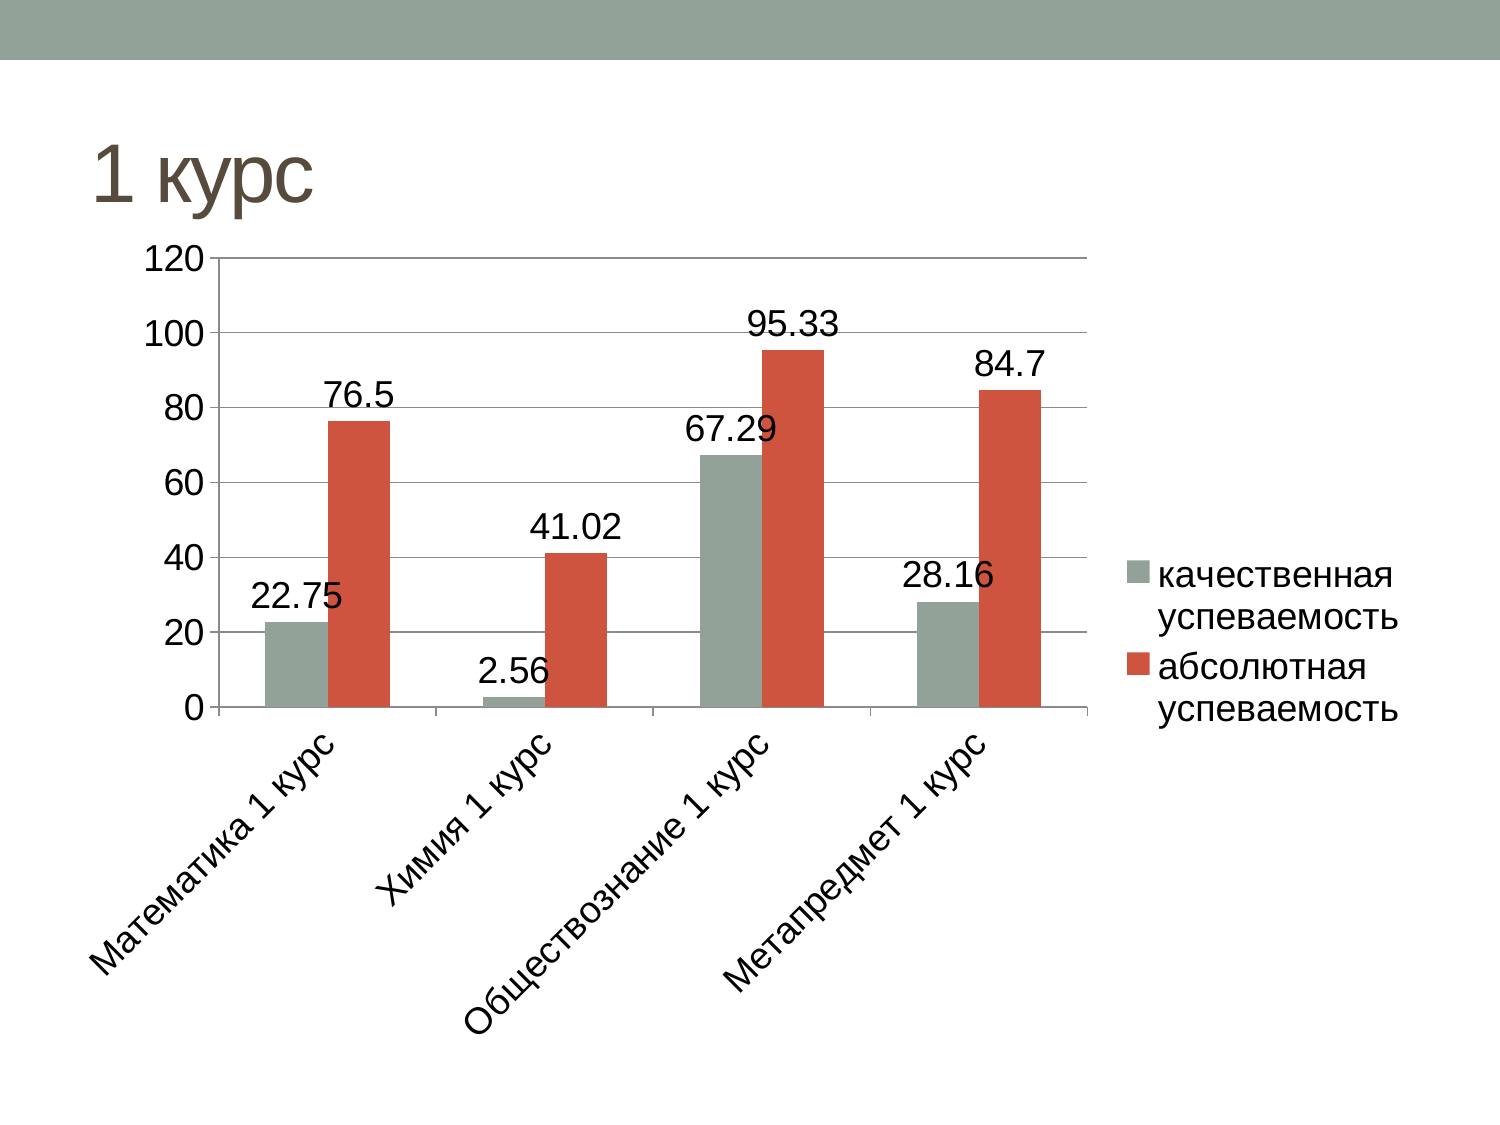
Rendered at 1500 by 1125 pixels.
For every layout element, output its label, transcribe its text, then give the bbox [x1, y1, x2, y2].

chart [52, 219, 1426, 1063]
title 1 курс [75, 87, 1425, 216]
